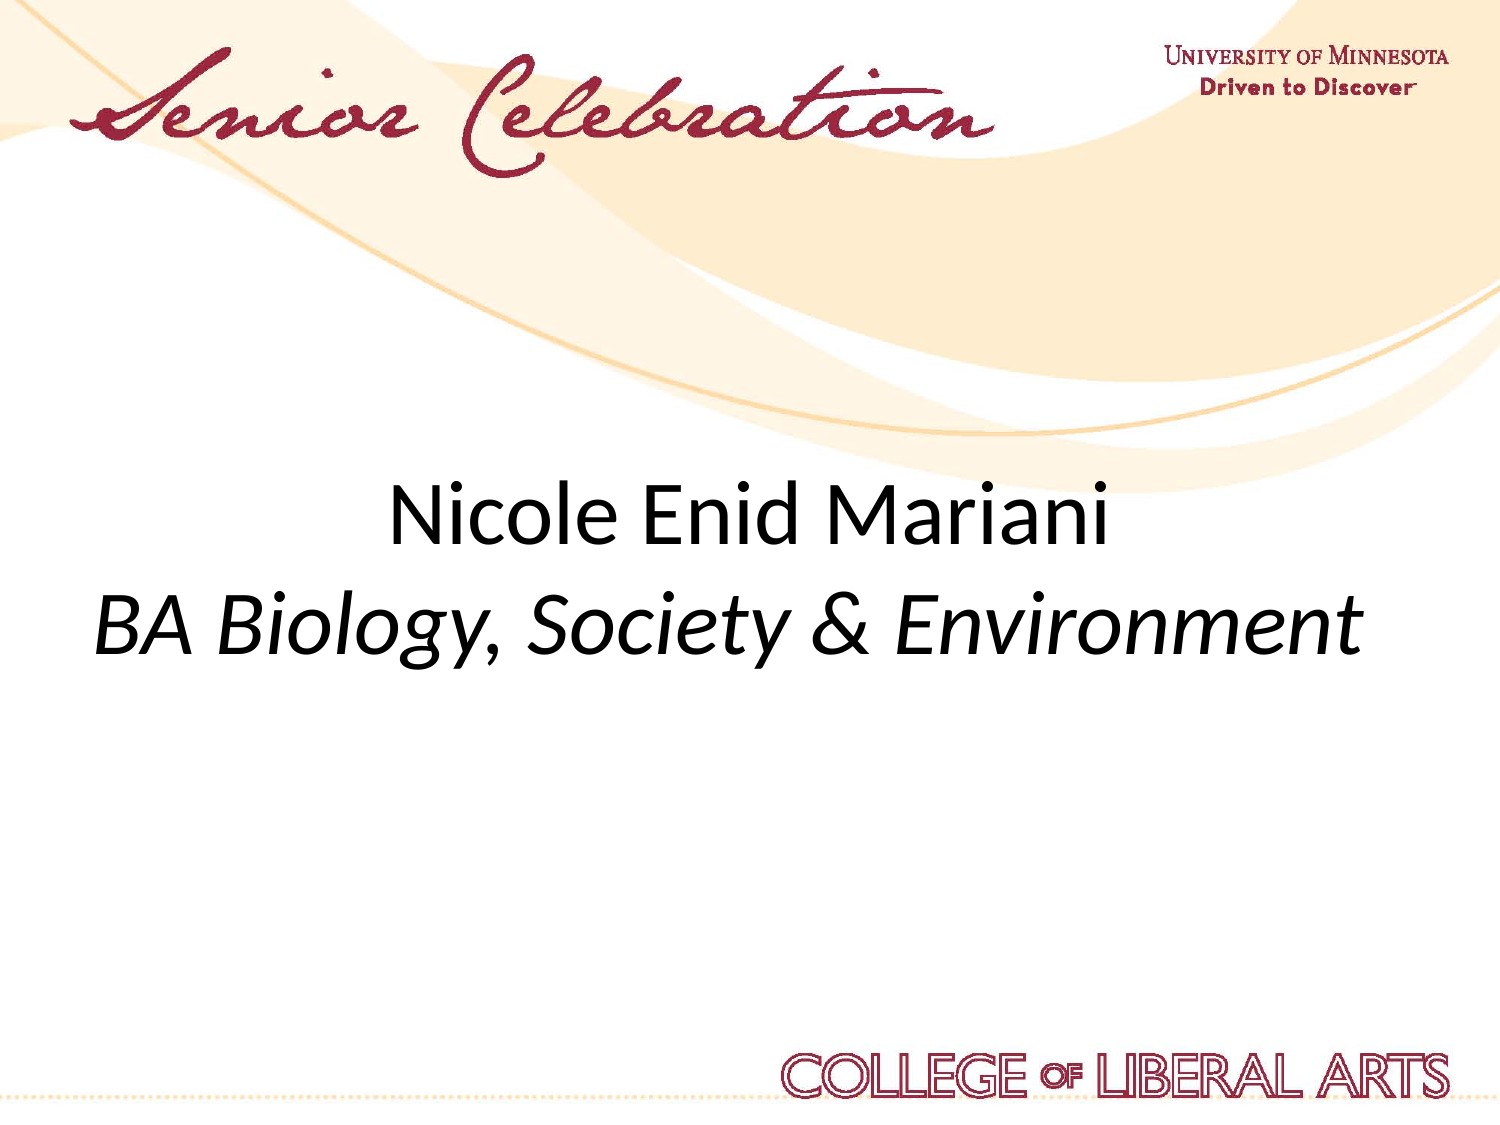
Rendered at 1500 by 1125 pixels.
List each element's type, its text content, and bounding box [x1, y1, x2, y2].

title Nicole Enid Mariani BA Biology, Society & Environment [75, 468, 1425, 657]
picture [0, 0, 1500, 1125]
